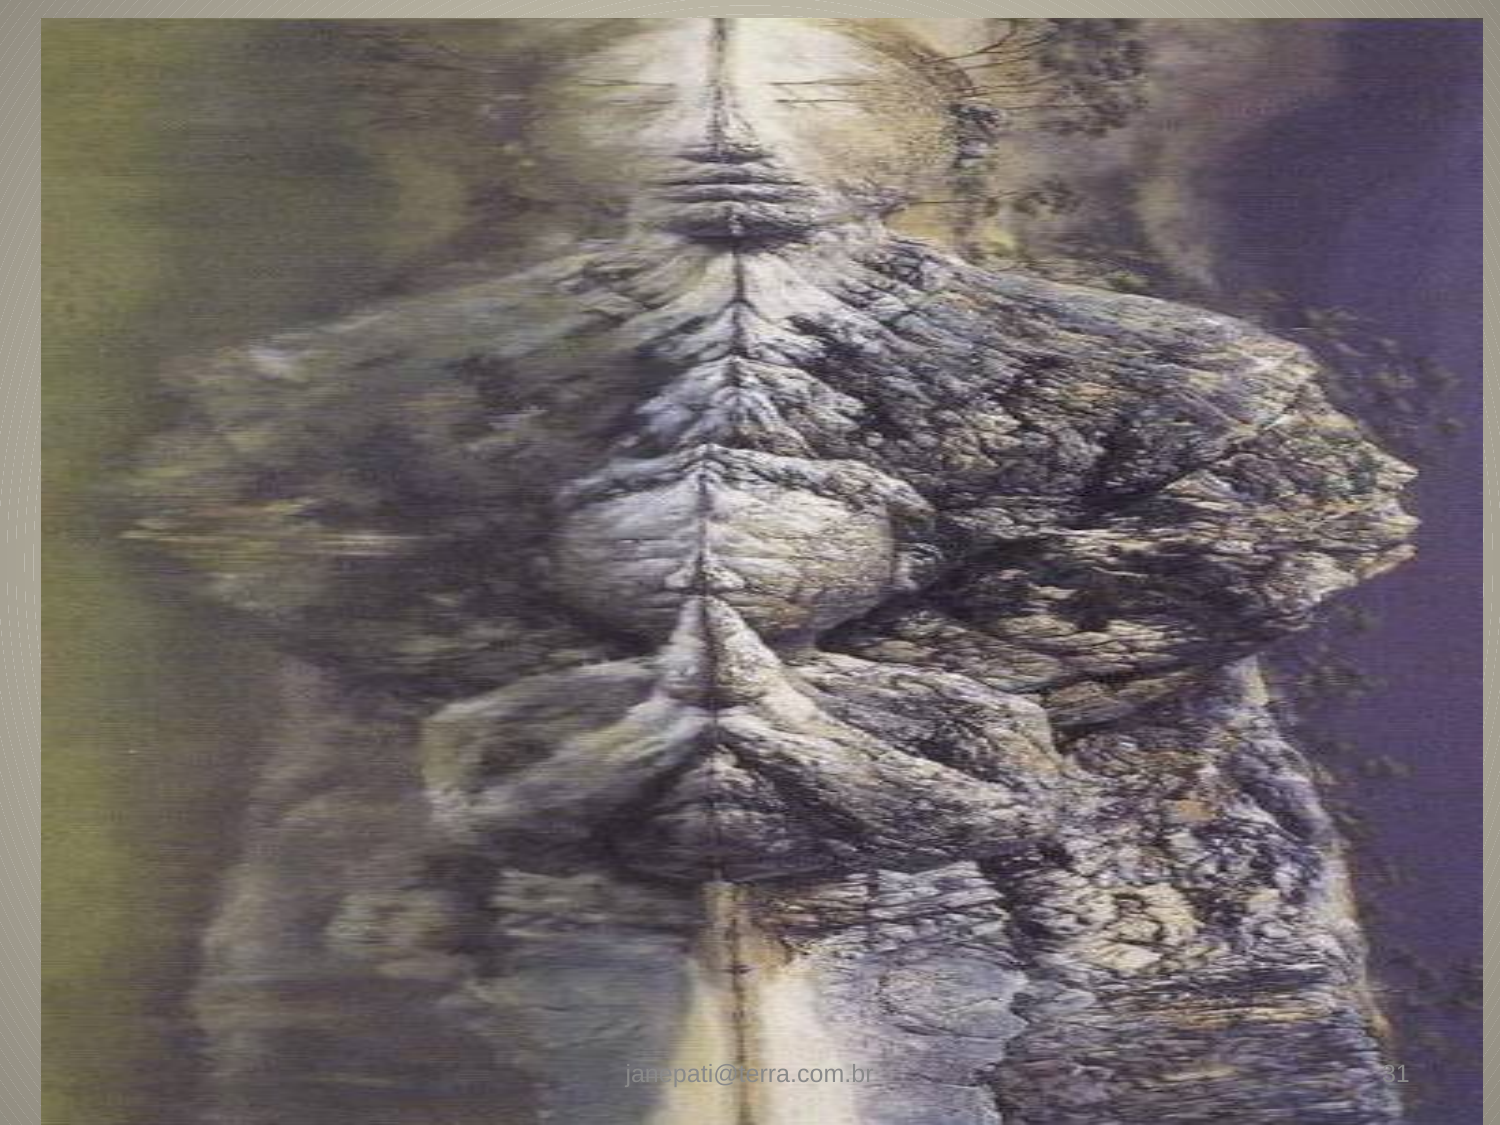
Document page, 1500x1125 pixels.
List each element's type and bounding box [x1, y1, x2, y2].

list [40, 18, 1483, 1125]
